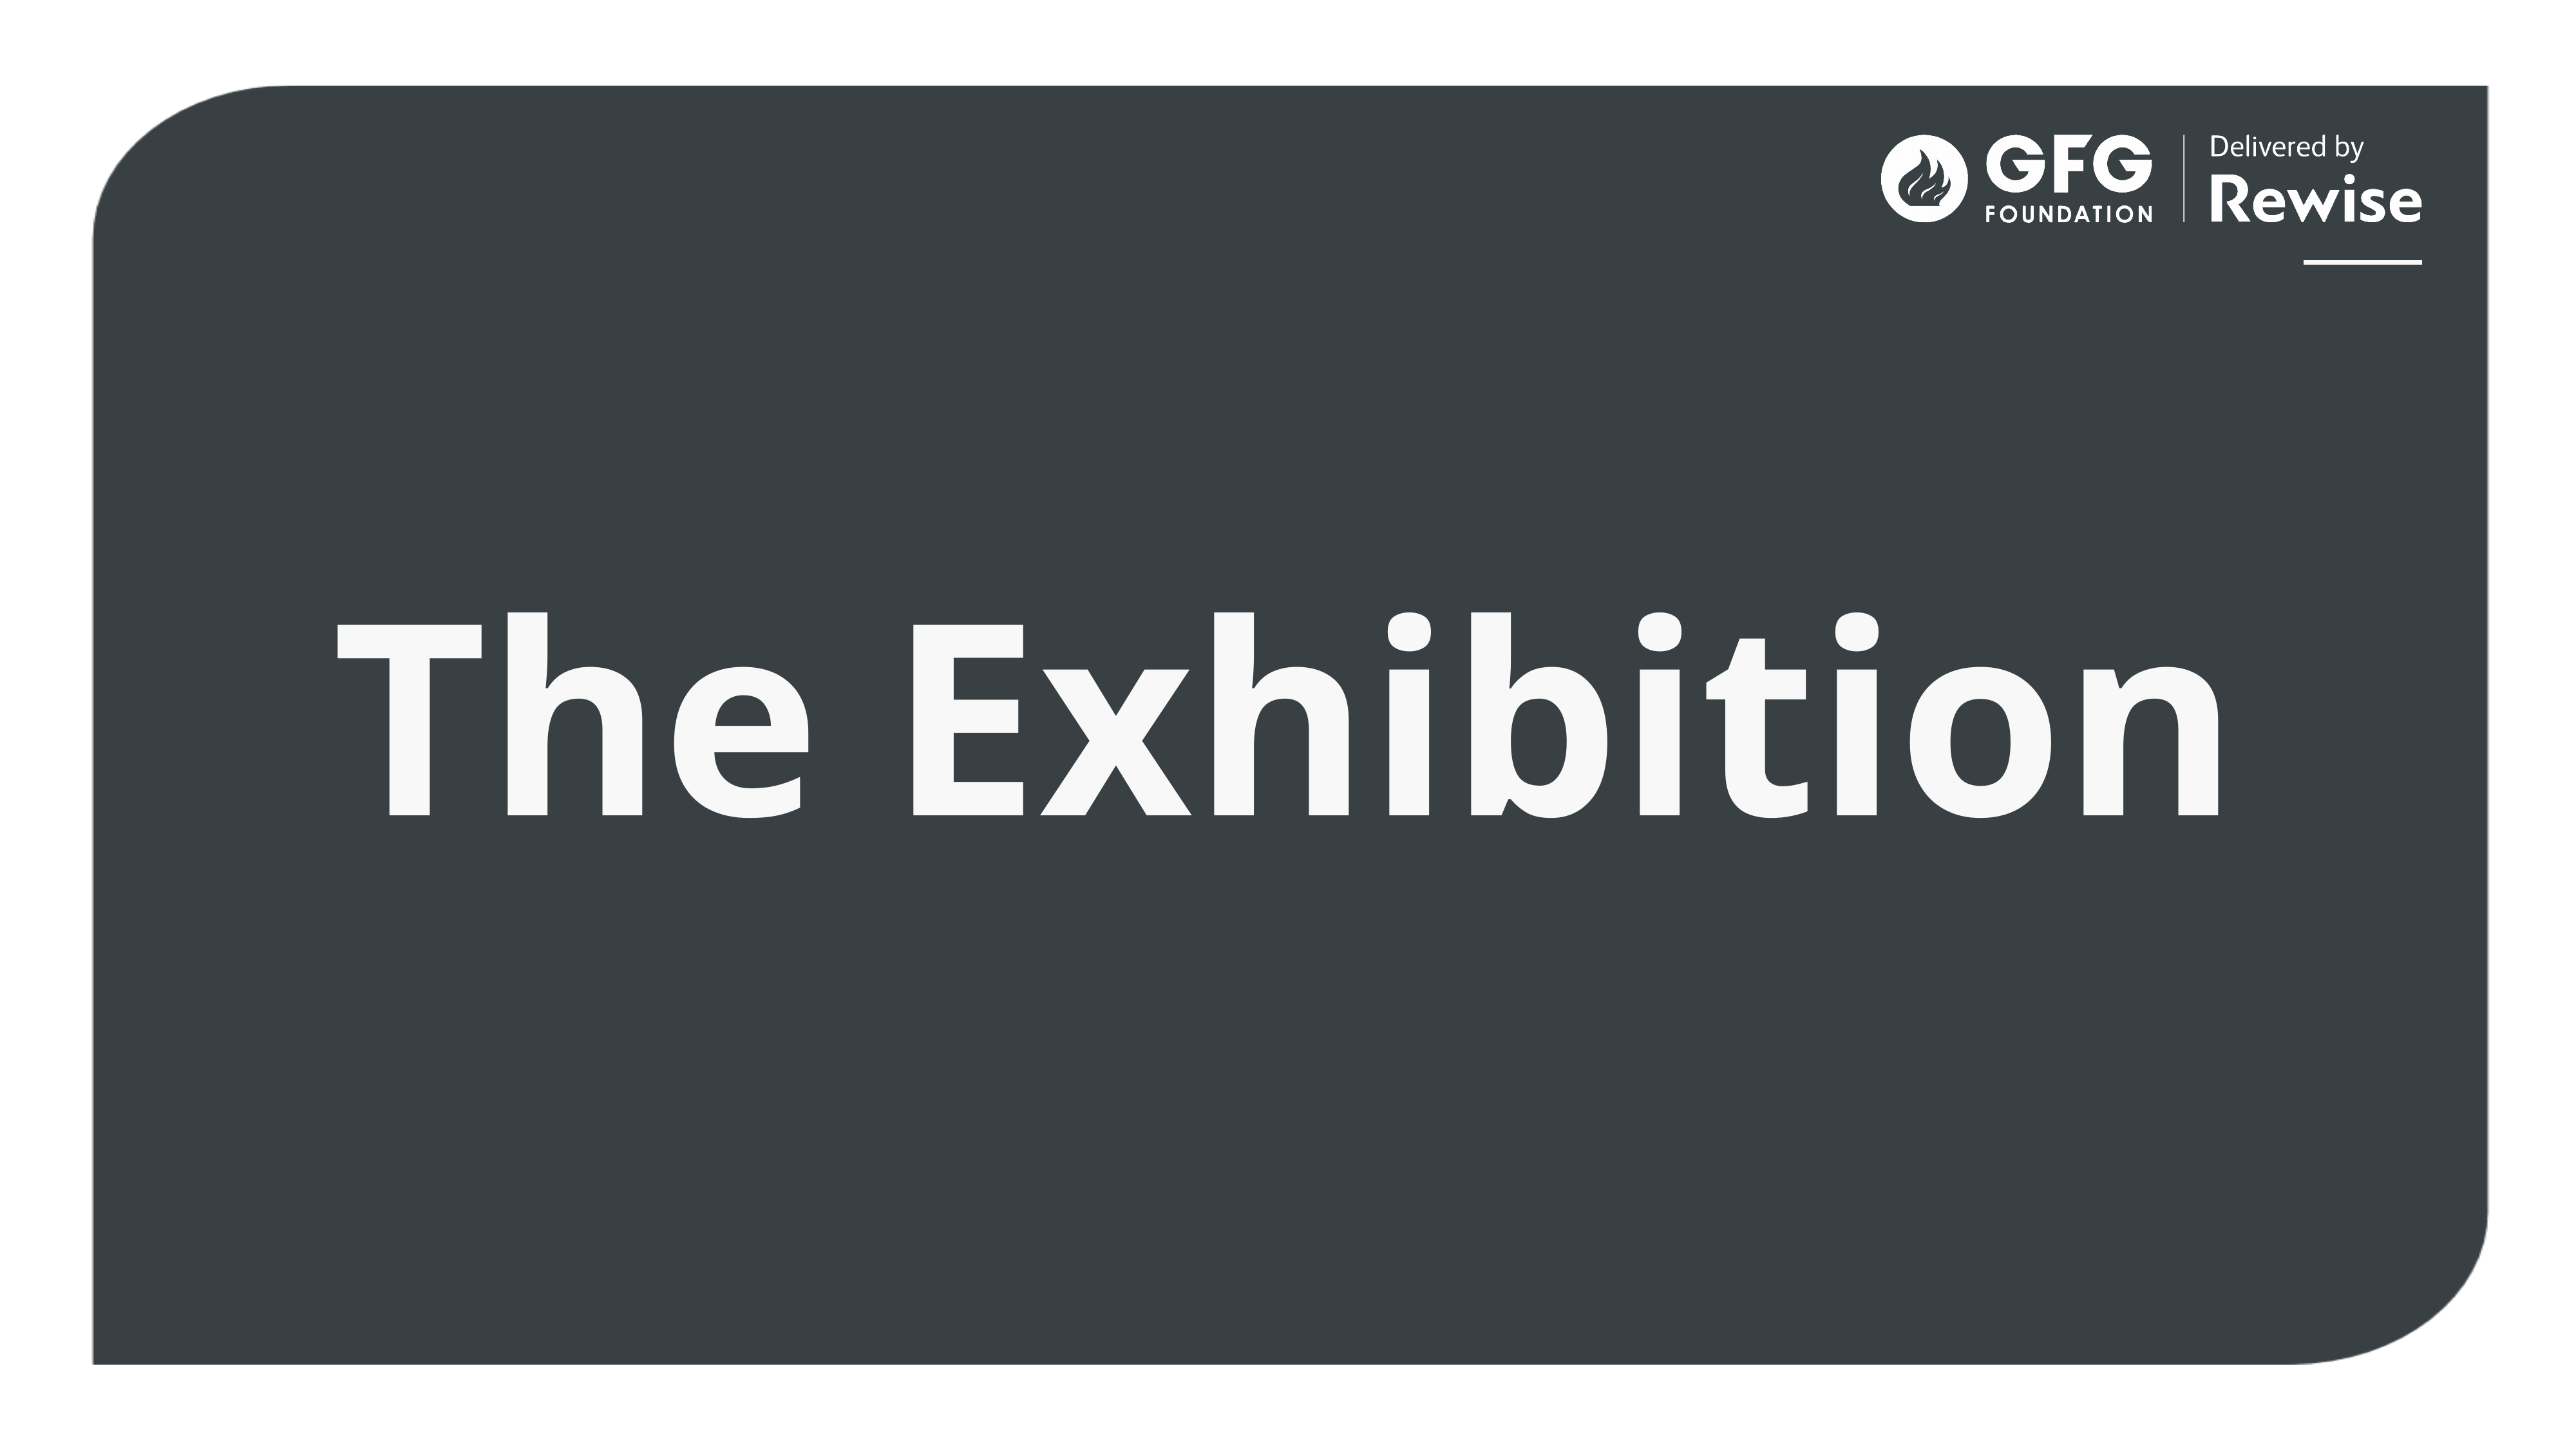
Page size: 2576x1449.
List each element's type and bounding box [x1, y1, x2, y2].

picture [90, 85, 2491, 1365]
